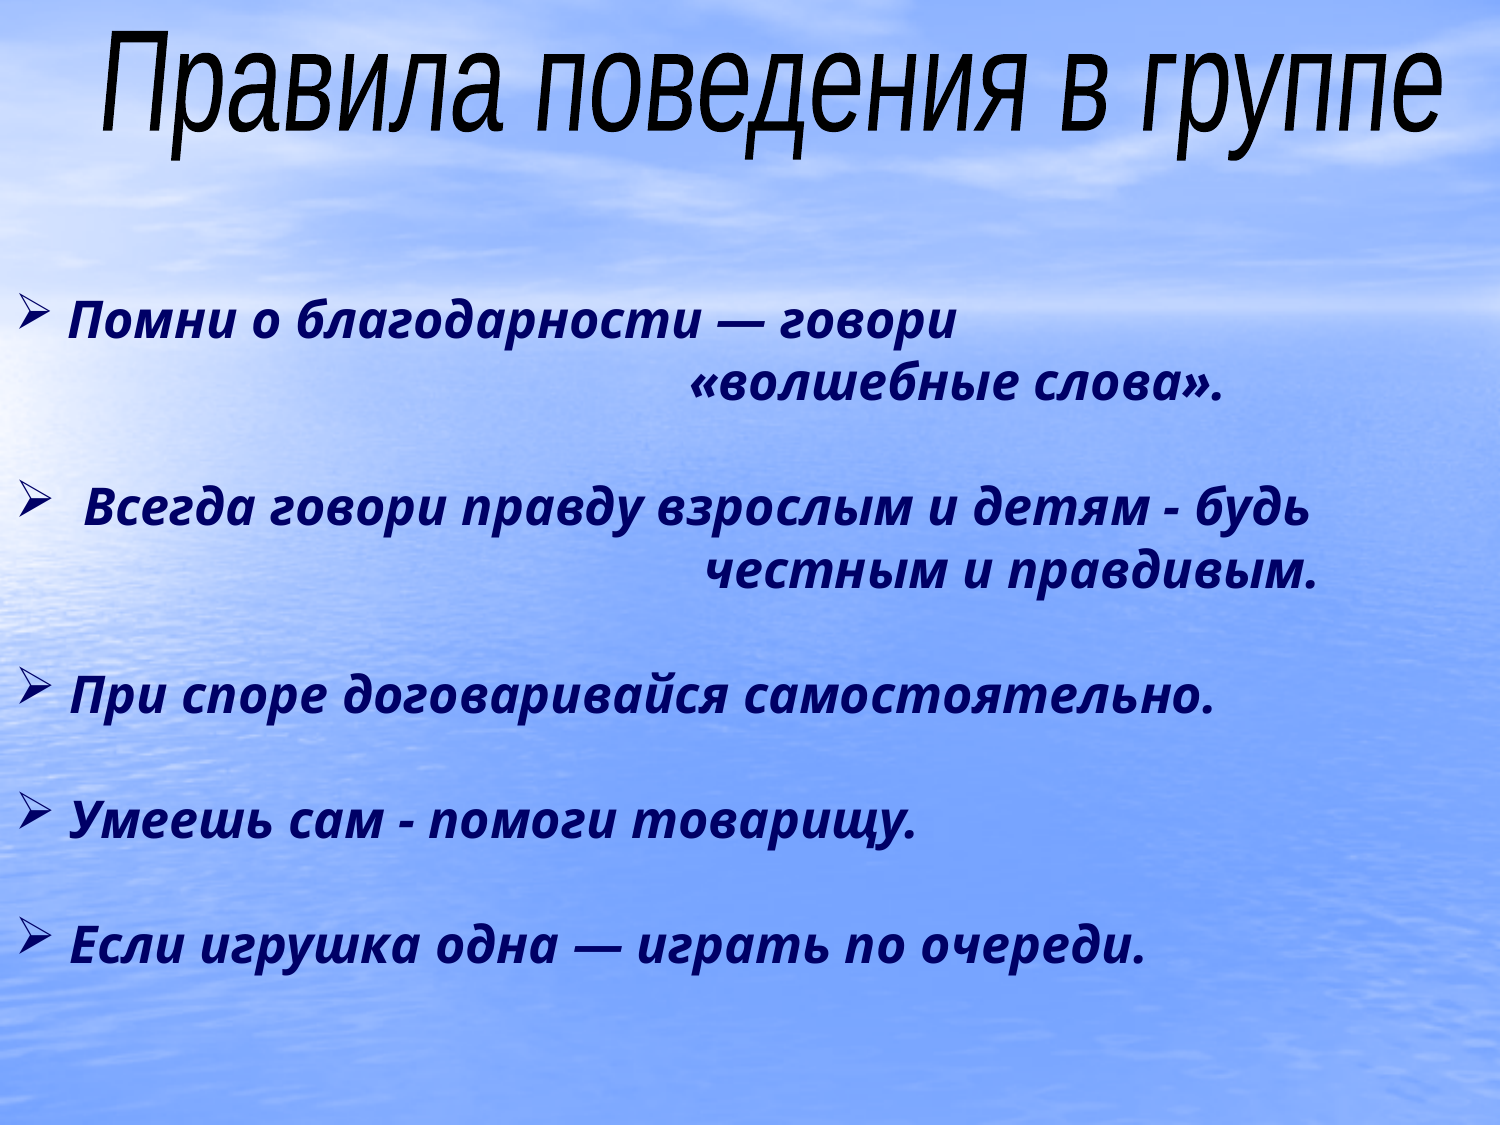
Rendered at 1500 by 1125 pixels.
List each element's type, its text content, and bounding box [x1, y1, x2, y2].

text_box Помни о благодарности — говори «волшебные слова». Всегда говори правду взрослым и детям - будь честным и правдивым. При споре договаривайся самостоятельно. Умеешь сам - помоги товарищу. Если игрушка одна — играть по очереди. [0, 278, 1500, 981]
